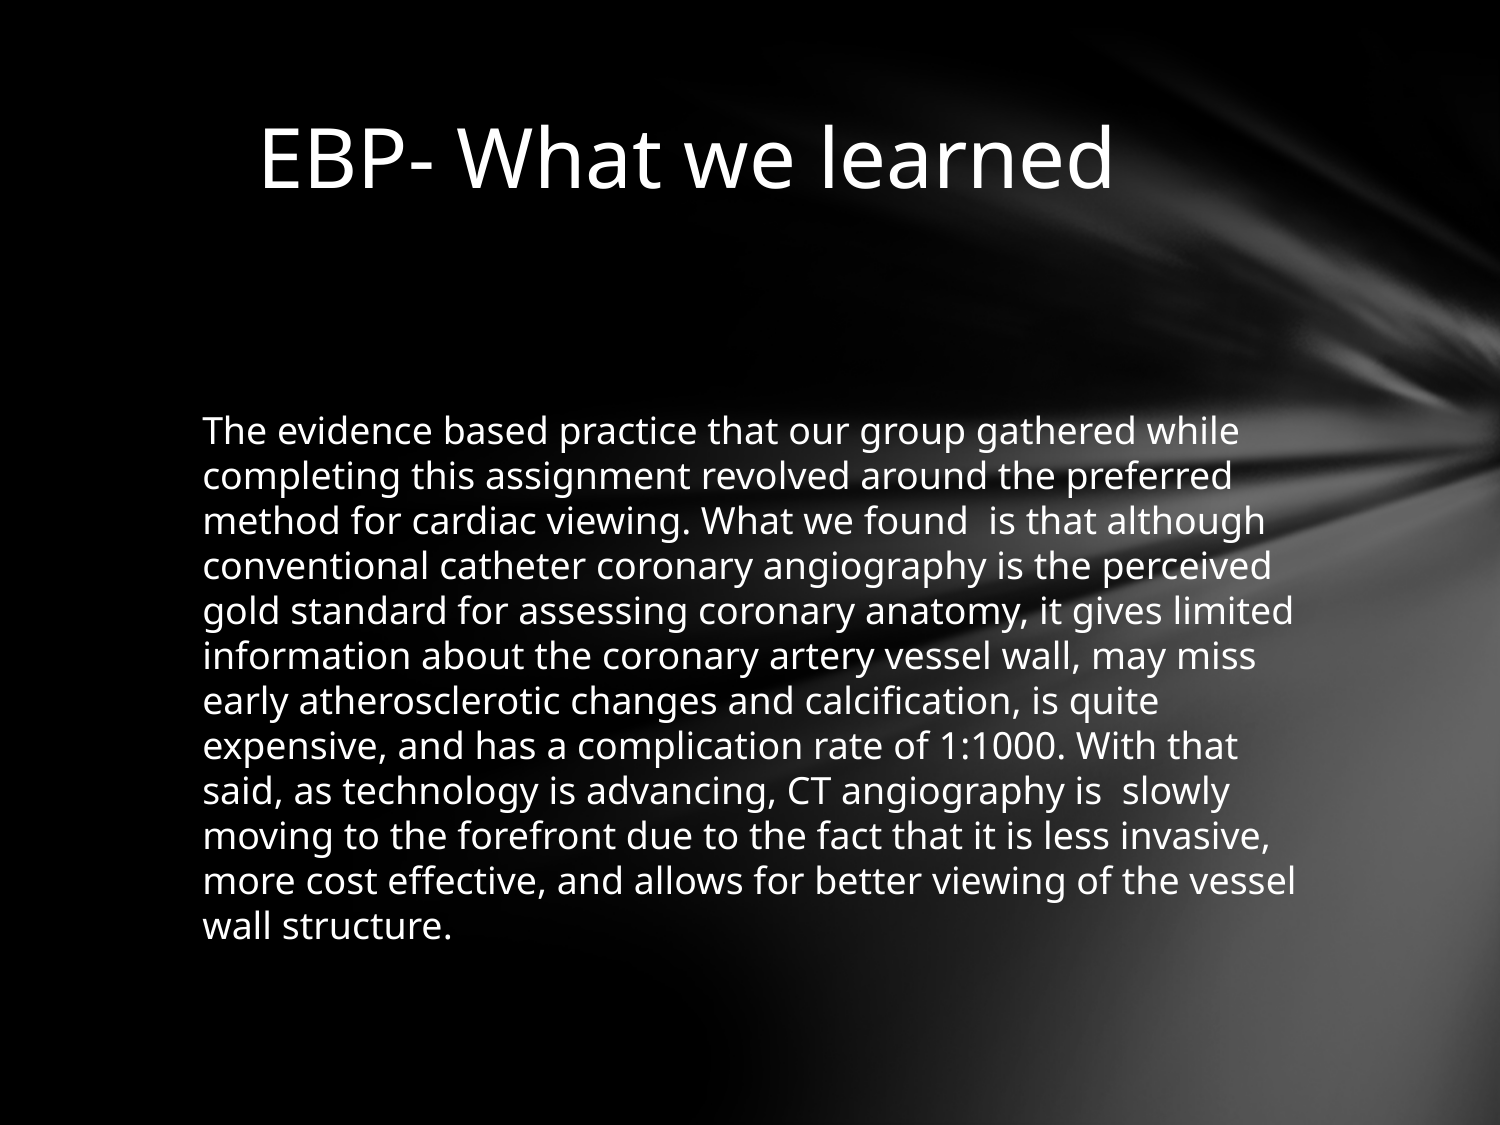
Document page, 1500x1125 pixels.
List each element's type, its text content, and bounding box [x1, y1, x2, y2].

text_box The evidence based practice that our group gathered while completing this assignment revolved around the preferred method for cardiac viewing. What we found is that although conventional catheter coronary angiography is the perceived gold standard for assessing coronary anatomy, it gives limited information about the coronary artery vessel wall, may miss early atherosclerotic changes and calcification, is quite expensive, and has a complication rate of 1:1000. With that said, as technology is advancing, CT angiography is slowly moving to the forefront due to the fact that it is less invasive, more cost effective, and allows for better viewing of the vessel wall structure. [187, 399, 1325, 1000]
title EBP- What we learned [57, 37, 1318, 213]
